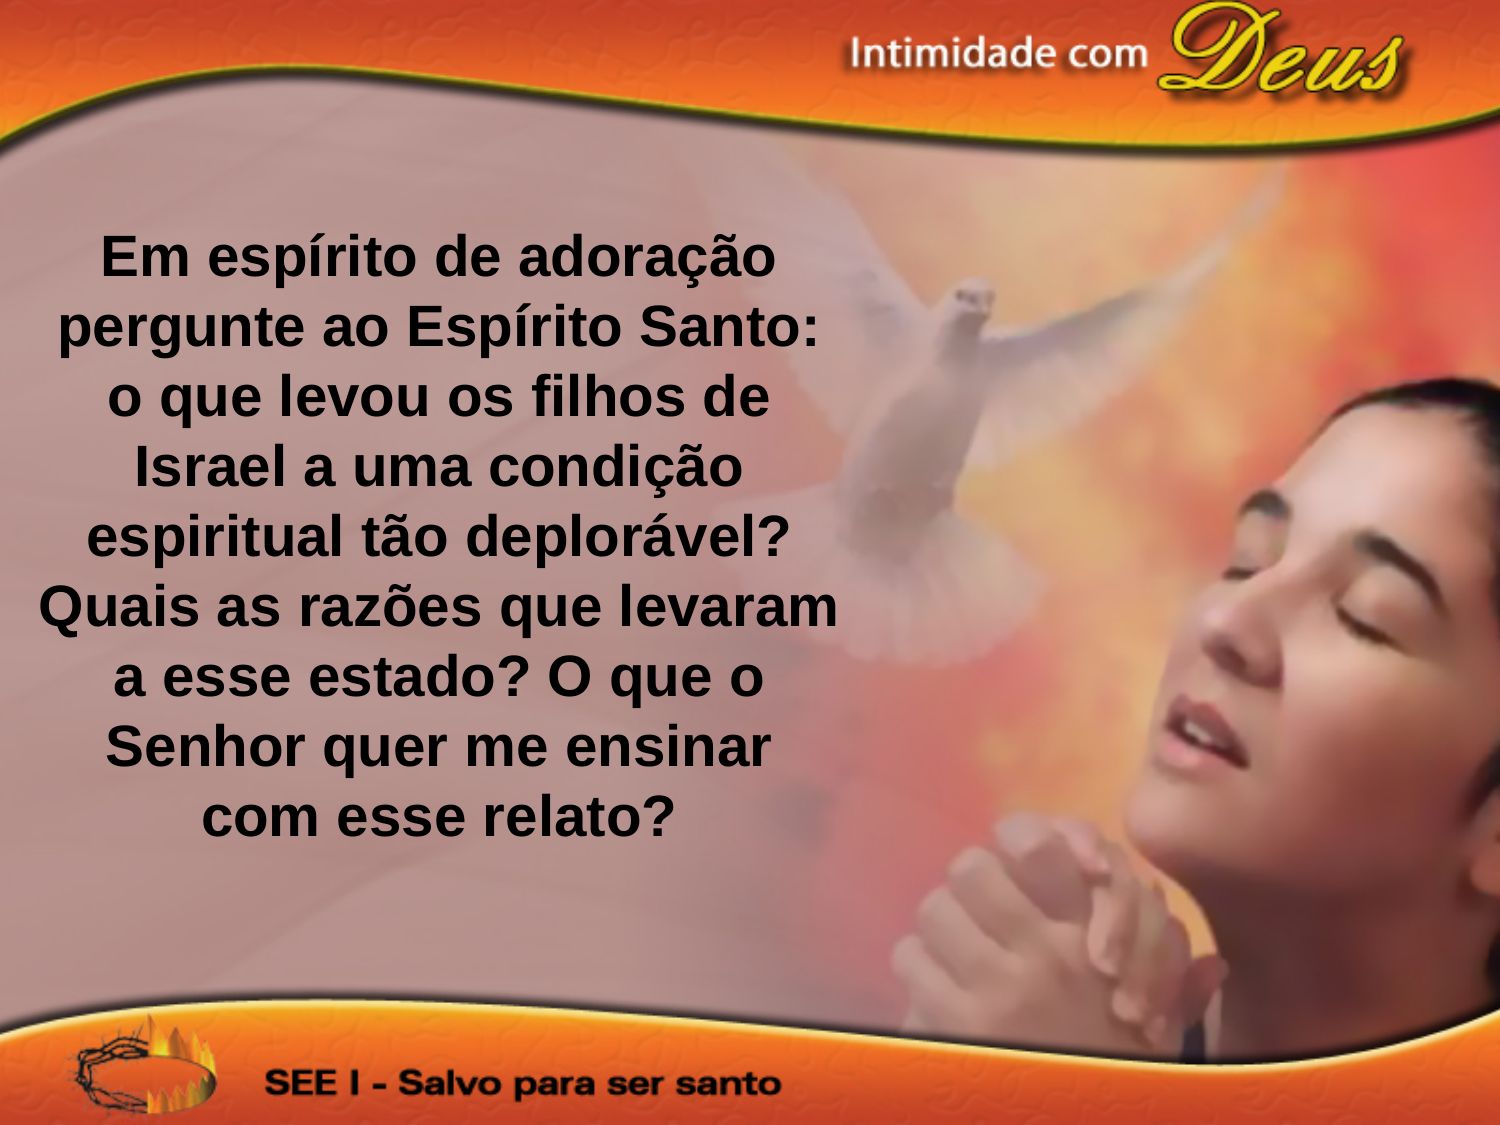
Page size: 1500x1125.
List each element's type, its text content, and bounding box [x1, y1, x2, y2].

picture [0, 0, 1500, 1125]
text_box Em espírito de adoração pergunte ao Espírito Santo: o que levou os filhos de Israel a uma condição espiritual tão deplorável? Quais as razões que levaram a esse estado? O que o Senhor quer me ensinar com esse relato? [23, 210, 856, 856]
